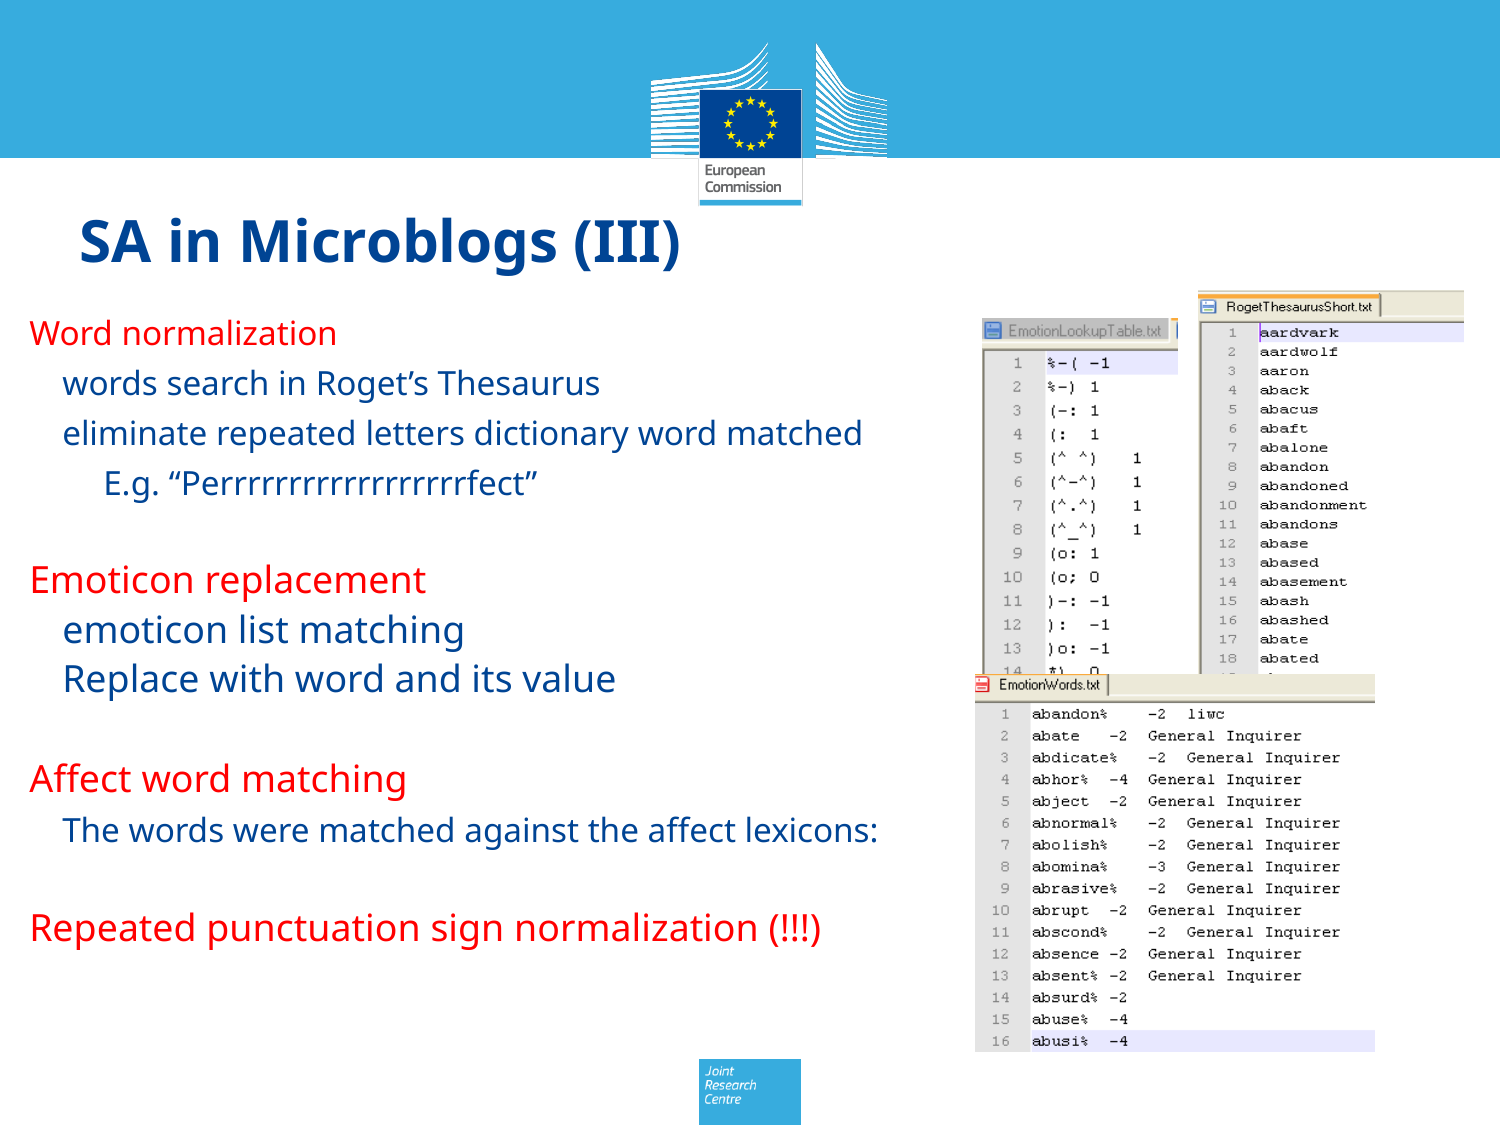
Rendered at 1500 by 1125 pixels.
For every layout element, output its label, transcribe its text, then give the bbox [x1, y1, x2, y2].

text_box SA in Microblogs (III) [64, 196, 1356, 267]
picture [974, 290, 1465, 1053]
picture [699, 1079, 801, 1125]
picture [651, 42, 887, 196]
list Word normalization words search in Roget’s Thesaurus eliminate repeated letters dictionary word matched E.g. “Perrrrrrrrrrrrrrrrrrfect” Emoticon replacement emoticon list matching Replace with word and its value Affect word matching The words were matched against the affect lexicons: Repeated punctuation sign normalization (!!!) [29, 302, 888, 1079]
